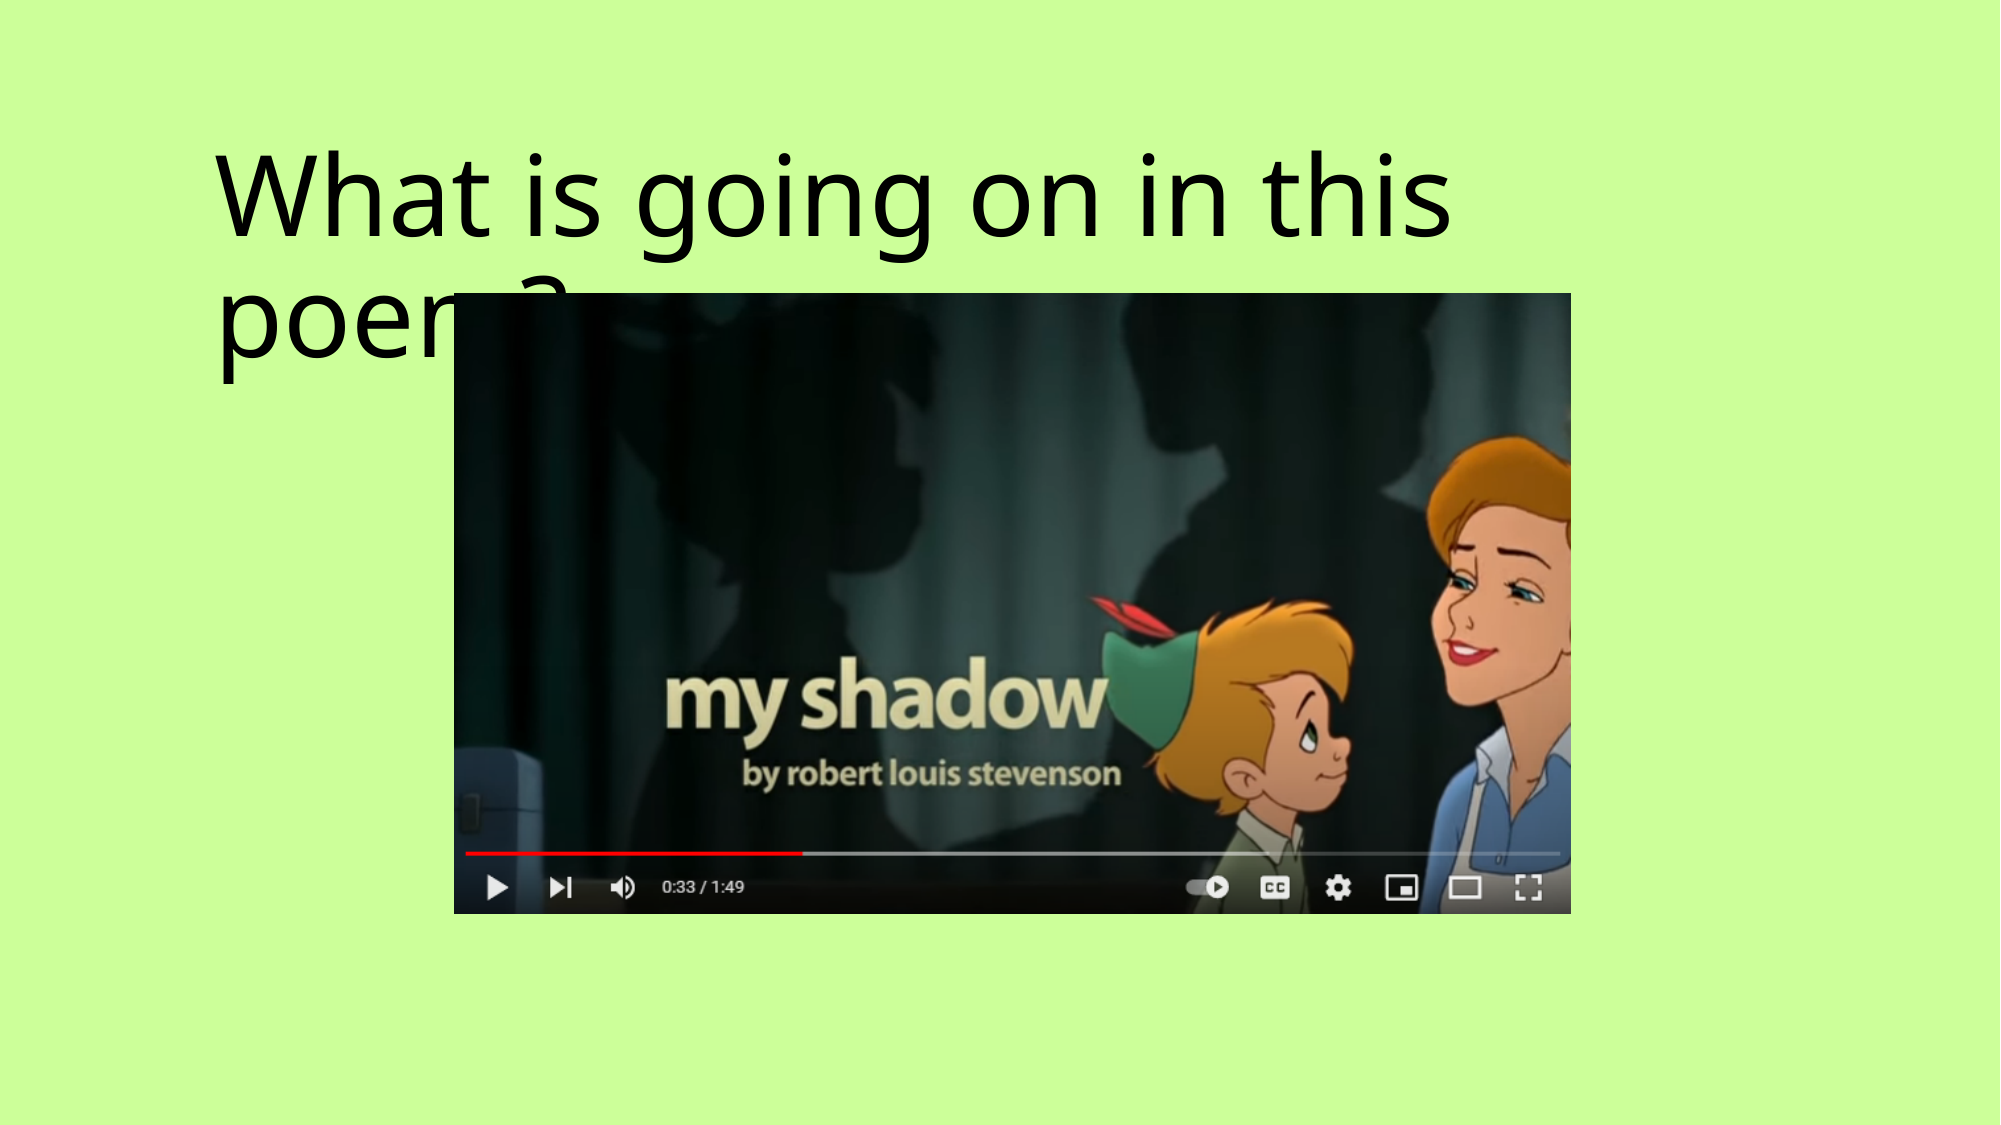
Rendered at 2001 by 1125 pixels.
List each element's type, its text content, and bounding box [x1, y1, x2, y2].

picture [454, 293, 1571, 914]
subtitle What is going on in this poem? [199, 131, 1700, 949]
